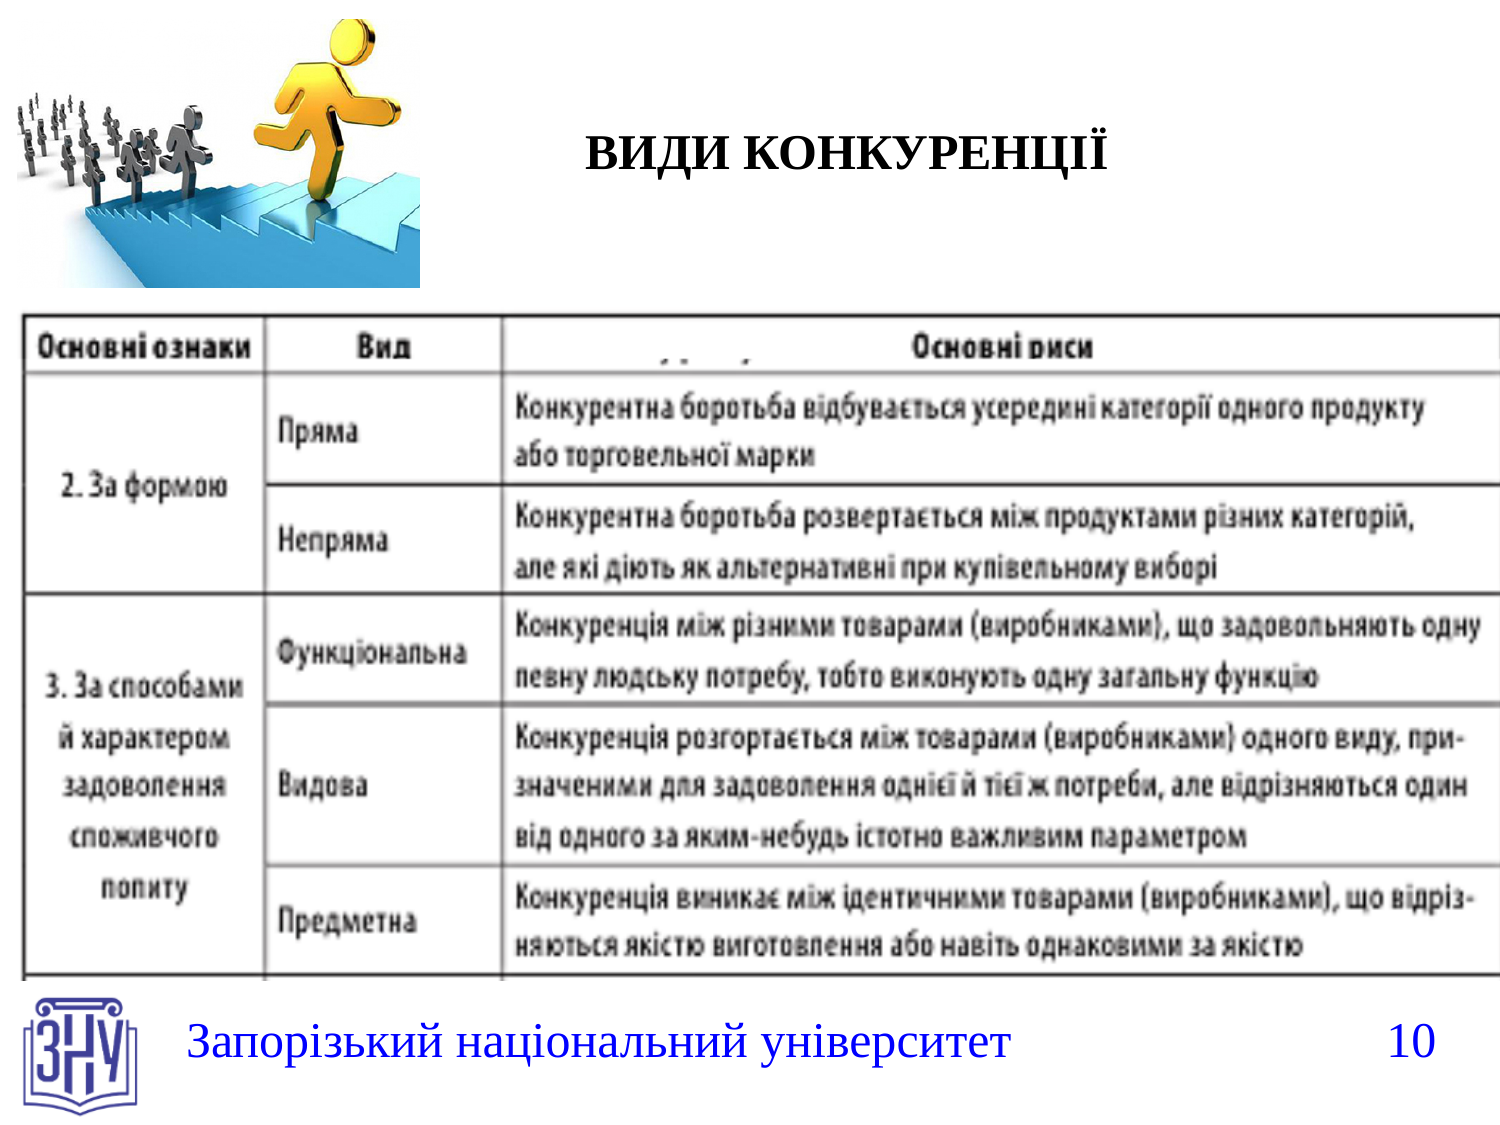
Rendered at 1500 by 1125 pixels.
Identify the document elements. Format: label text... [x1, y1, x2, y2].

picture [17, 988, 146, 1123]
picture [16, 295, 1500, 981]
picture [17, 19, 420, 288]
text_box Запорізький національний університет 10 [171, 1000, 1471, 1125]
list ВИДИ КОНКУРЕНЦІЇ [430, 104, 1264, 202]
